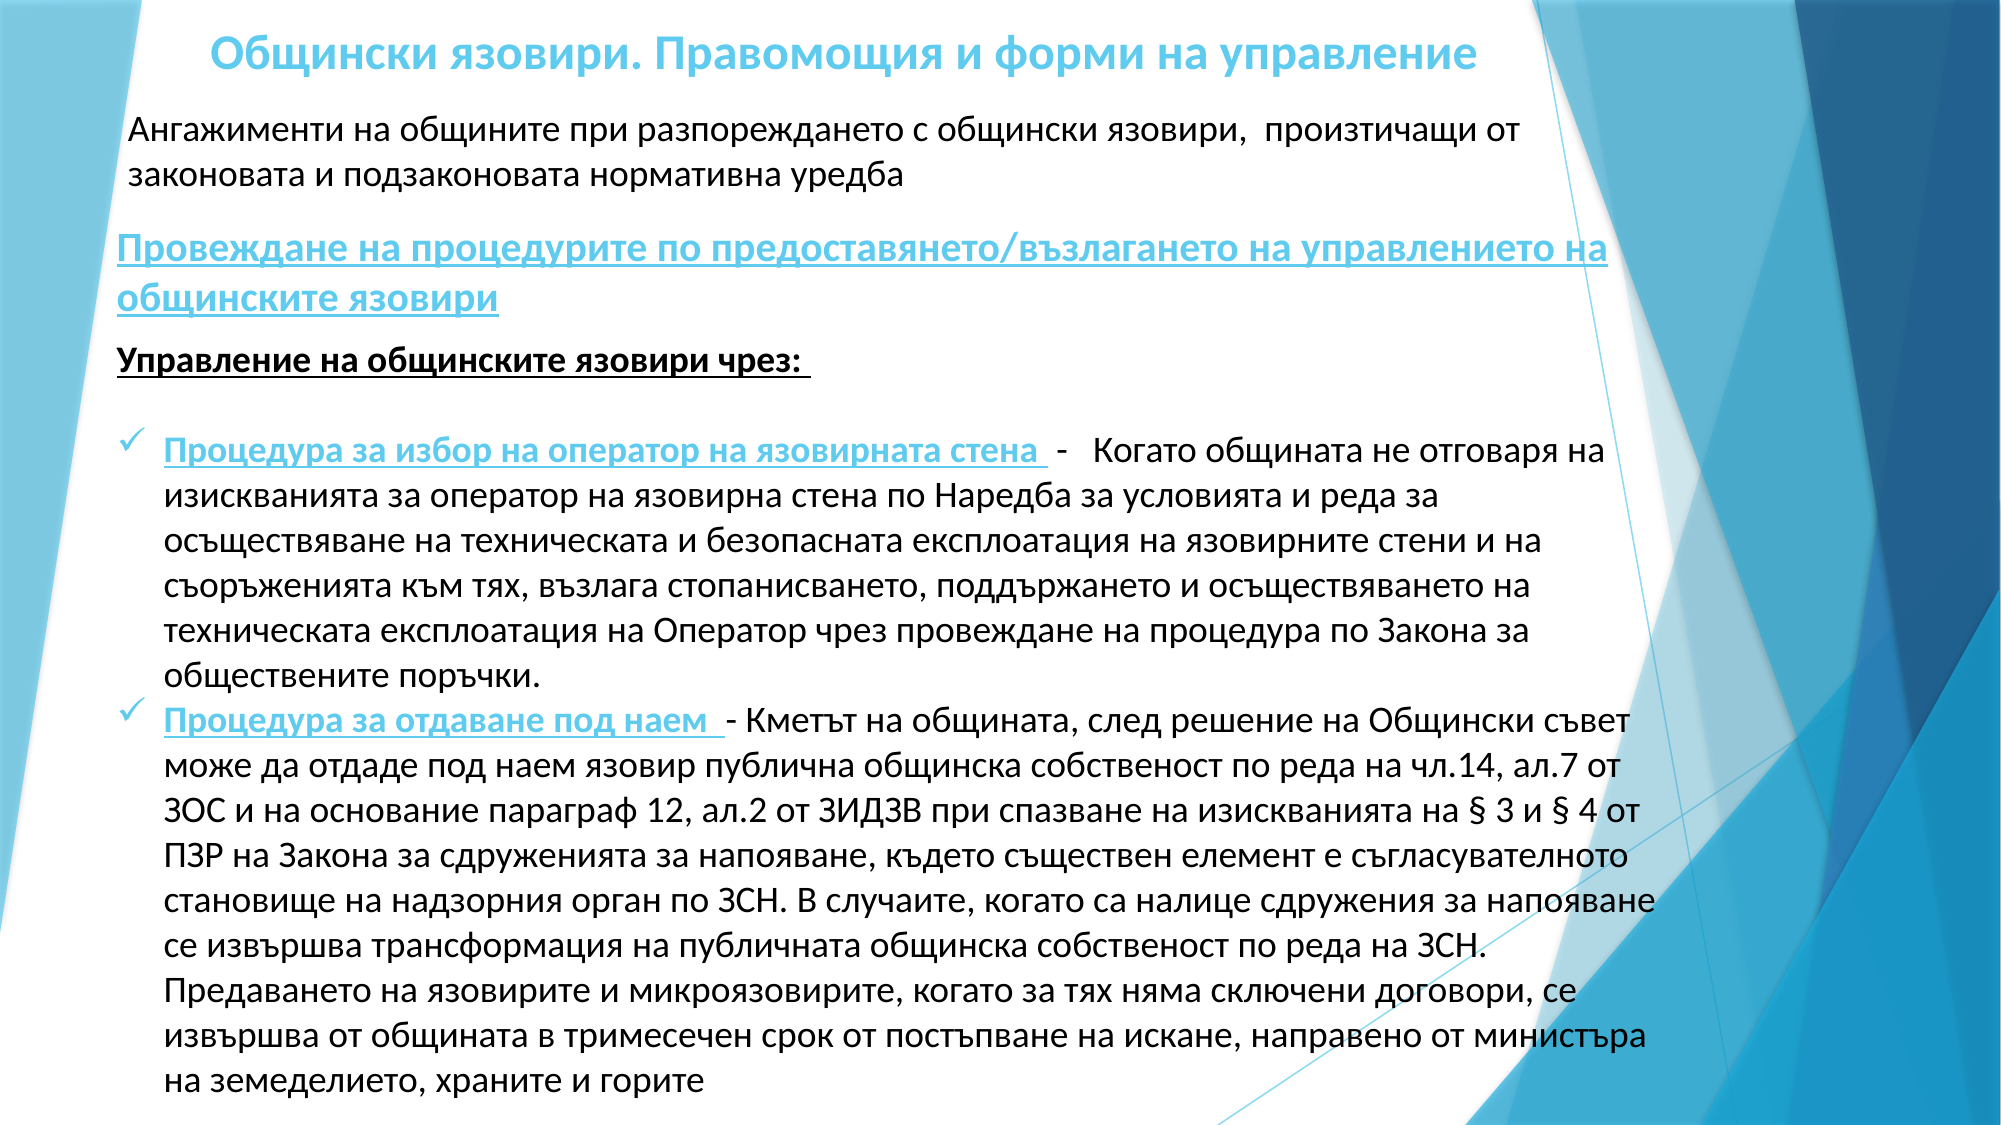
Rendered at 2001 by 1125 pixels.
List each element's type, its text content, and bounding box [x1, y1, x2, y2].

text_box Ангажименти на общините при разпореждането с общински язовири, произтичащи от законовата и подзаконовата нормативна уредба [113, 96, 1656, 202]
text_box Провеждане на процедурите по предоставянето/възлагането на управлението на общинските язовири [101, 211, 1778, 327]
title Общински язовири. Правомощия и форми на управление [173, 0, 1516, 87]
text_box Управление на общинските язовири чрез: Процедура за избор на оператор на язовирната стена - Когато общината не отговаря на изискванията за оператор на язовирна стена по Наредба за условията и реда за осъществяване на техническата и безопасната експлоатация на язовирните стени и на съоръженията към тях, възлага стопанисването, поддържането и осъществяването на техническата експлоатация на Оператор чрез провеждане на процедура по Закона за обществените поръчки. Процедура за отдаване под наем - Кметът на общината, след решение на Общински съвет може да отдаде под наем язовир публична общинска собственост по реда на чл.14, ал.7 от ЗОС и на основание параграф 12, ал.2 от ЗИДЗВ при спазване на изискванията на § 3 и § 4 от ПЗР на Закона за сдруженията за напояване, където съществен елемент е съгласувателното становище на надзорния орган по ЗСН. В случаите, когато са налице сдружения за напояване се извършва трансформация на публичната общинска собственост по реда на ЗСН. Предаването на язовирите и микроязовирите, когато за тях няма сключени договори, се извършва от общината в тримесечен срок от постъпване на искане, направено от министъра на земеделието, храните и горите [101, 328, 1702, 1108]
